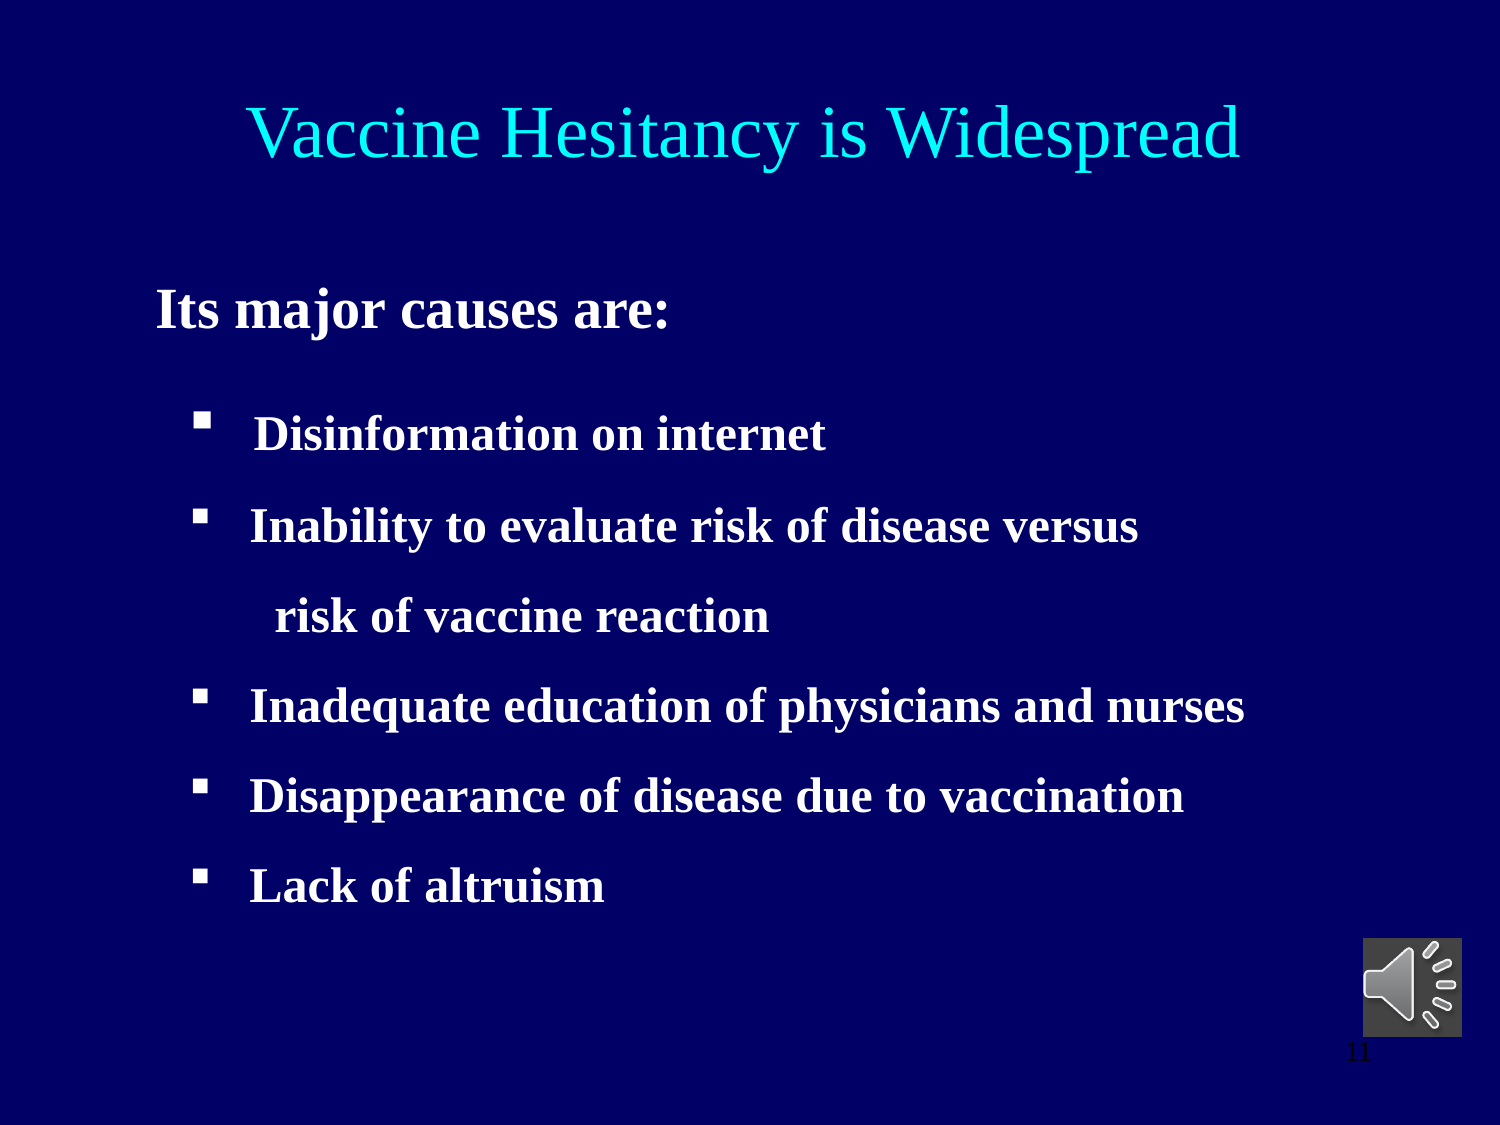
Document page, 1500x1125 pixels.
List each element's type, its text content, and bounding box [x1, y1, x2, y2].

text_box Disinformation on internet Inability to evaluate risk of disease versus risk of vaccine reaction Inadequate education of physicians and nurses Disappearance of disease due to vaccination Lack of altruism [174, 350, 1261, 920]
text_box Vaccine Hesitancy is Widespread [230, 74, 1257, 180]
slide_number 11 [1074, 1024, 1388, 1101]
picture [1362, 937, 1463, 1038]
text_box Its major causes are: [140, 262, 688, 348]
